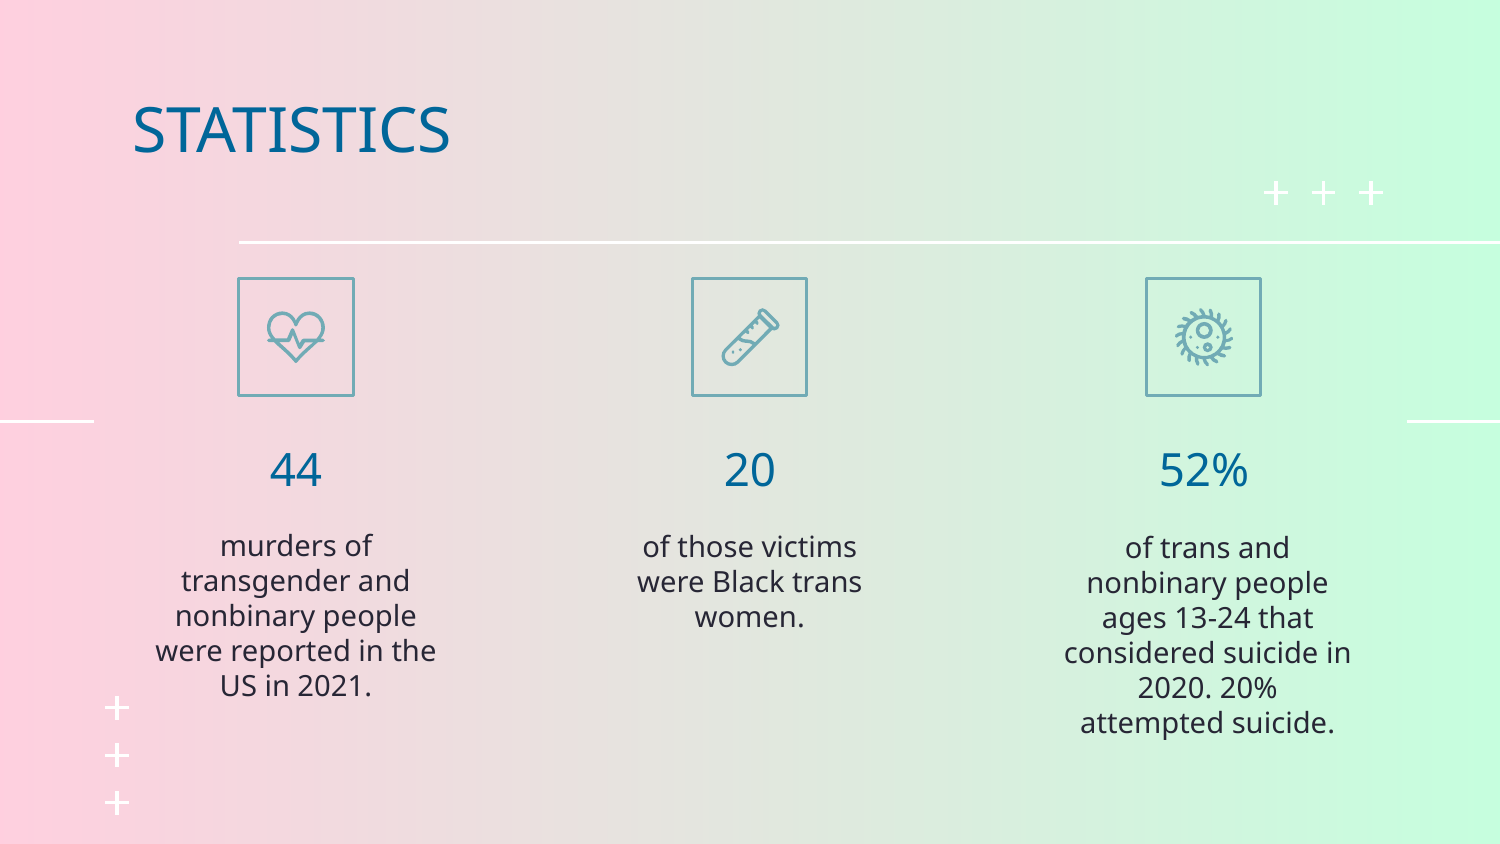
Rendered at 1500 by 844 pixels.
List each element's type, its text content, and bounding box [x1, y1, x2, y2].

text_box [692, 278, 807, 396]
subtitle of trans and nonbinary people ages 13-24 that considered suicide in 2020. 20% attempted suicide. [1047, 541, 1368, 699]
title 44 [184, 450, 408, 487]
text_box [1146, 278, 1261, 396]
title STATISTICS [116, 88, 1383, 167]
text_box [1174, 308, 1234, 367]
text_box [266, 311, 325, 364]
picture [0, 0, 1500, 844]
subtitle murders of transgender and nonbinary people were reported in the US in 2021. [136, 521, 456, 678]
title 52% [1092, 450, 1316, 487]
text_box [720, 307, 780, 367]
text_box [238, 278, 354, 396]
subtitle of those victims were Black trans women. [589, 487, 910, 644]
title 20 [638, 450, 862, 487]
